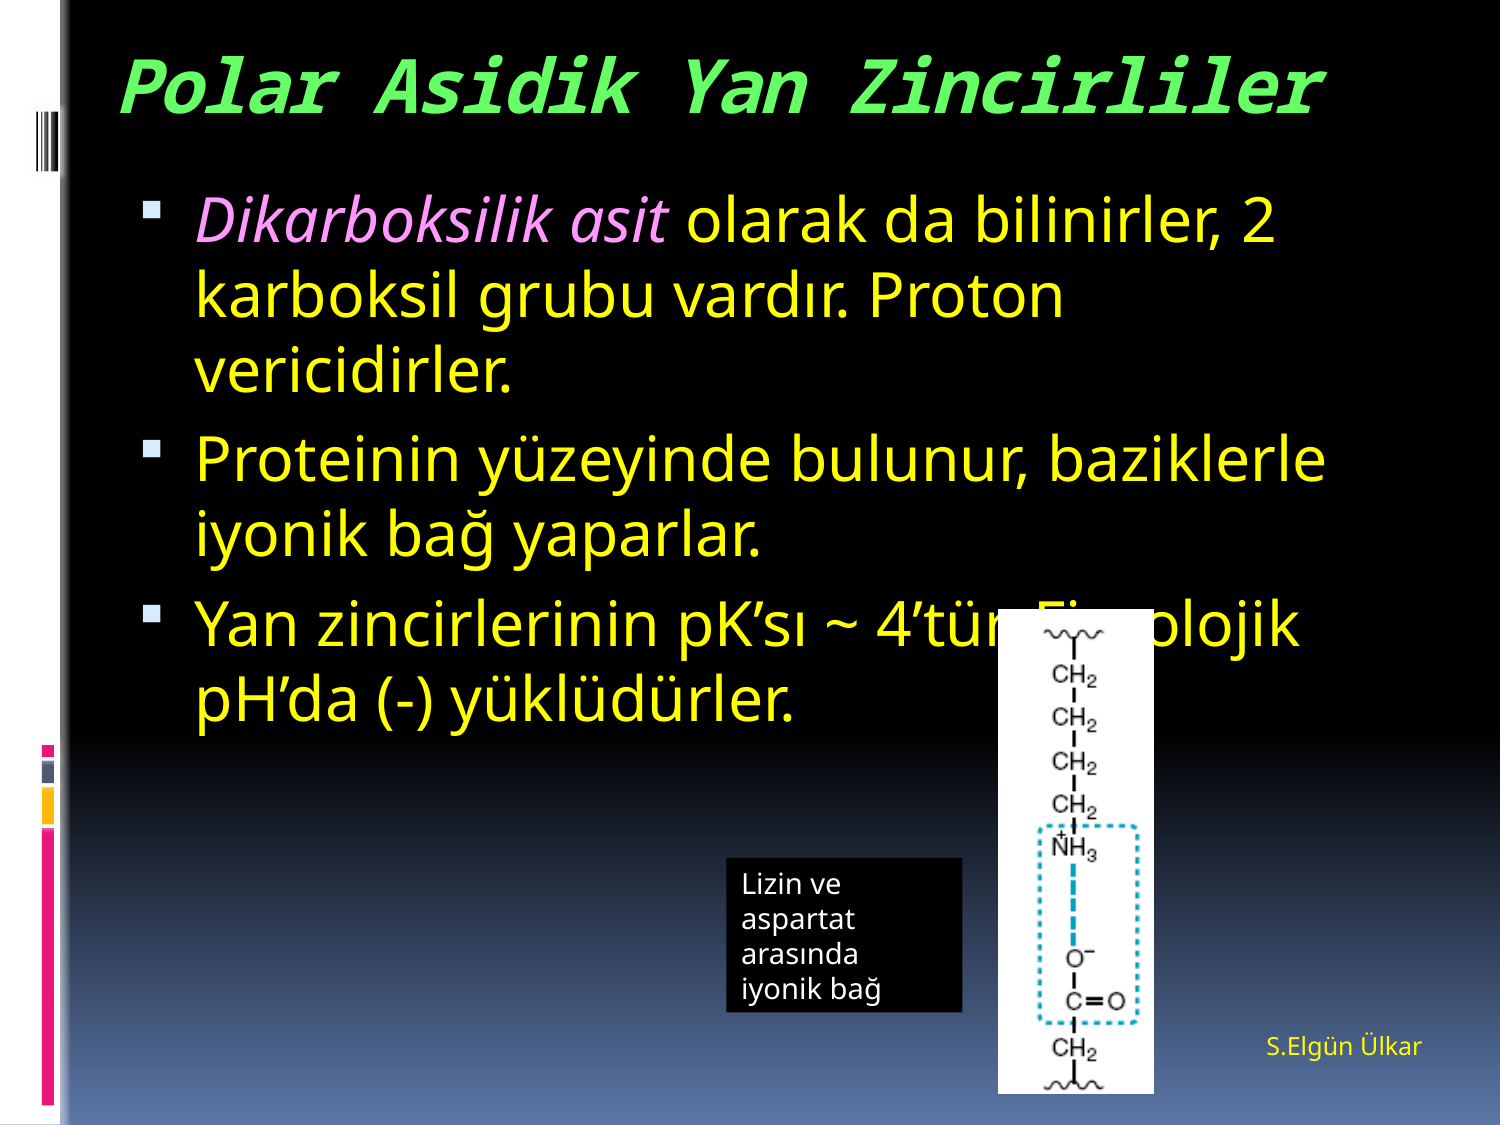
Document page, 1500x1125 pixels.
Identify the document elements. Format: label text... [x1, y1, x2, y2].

text_box S.Elgün Ülkar [1251, 1023, 1438, 1068]
text_box Lizin ve aspartat arasında iyonik bağ [726, 857, 963, 1013]
title Polar Asidik Yan Zincirliler [100, 31, 1376, 169]
picture [997, 609, 1155, 1094]
list Dikarboksilik asit olarak da bilinirler, 2 karboksil grubu vardır. Proton vericidirler. Proteinin yüzeyinde bulunur, baziklerle iyonik bağ yaparlar. Yan zincirlerinin pK’sı ~ 4’tür. Fizyolojik pH’da (-) yüklüdürler. [112, 172, 1388, 764]
